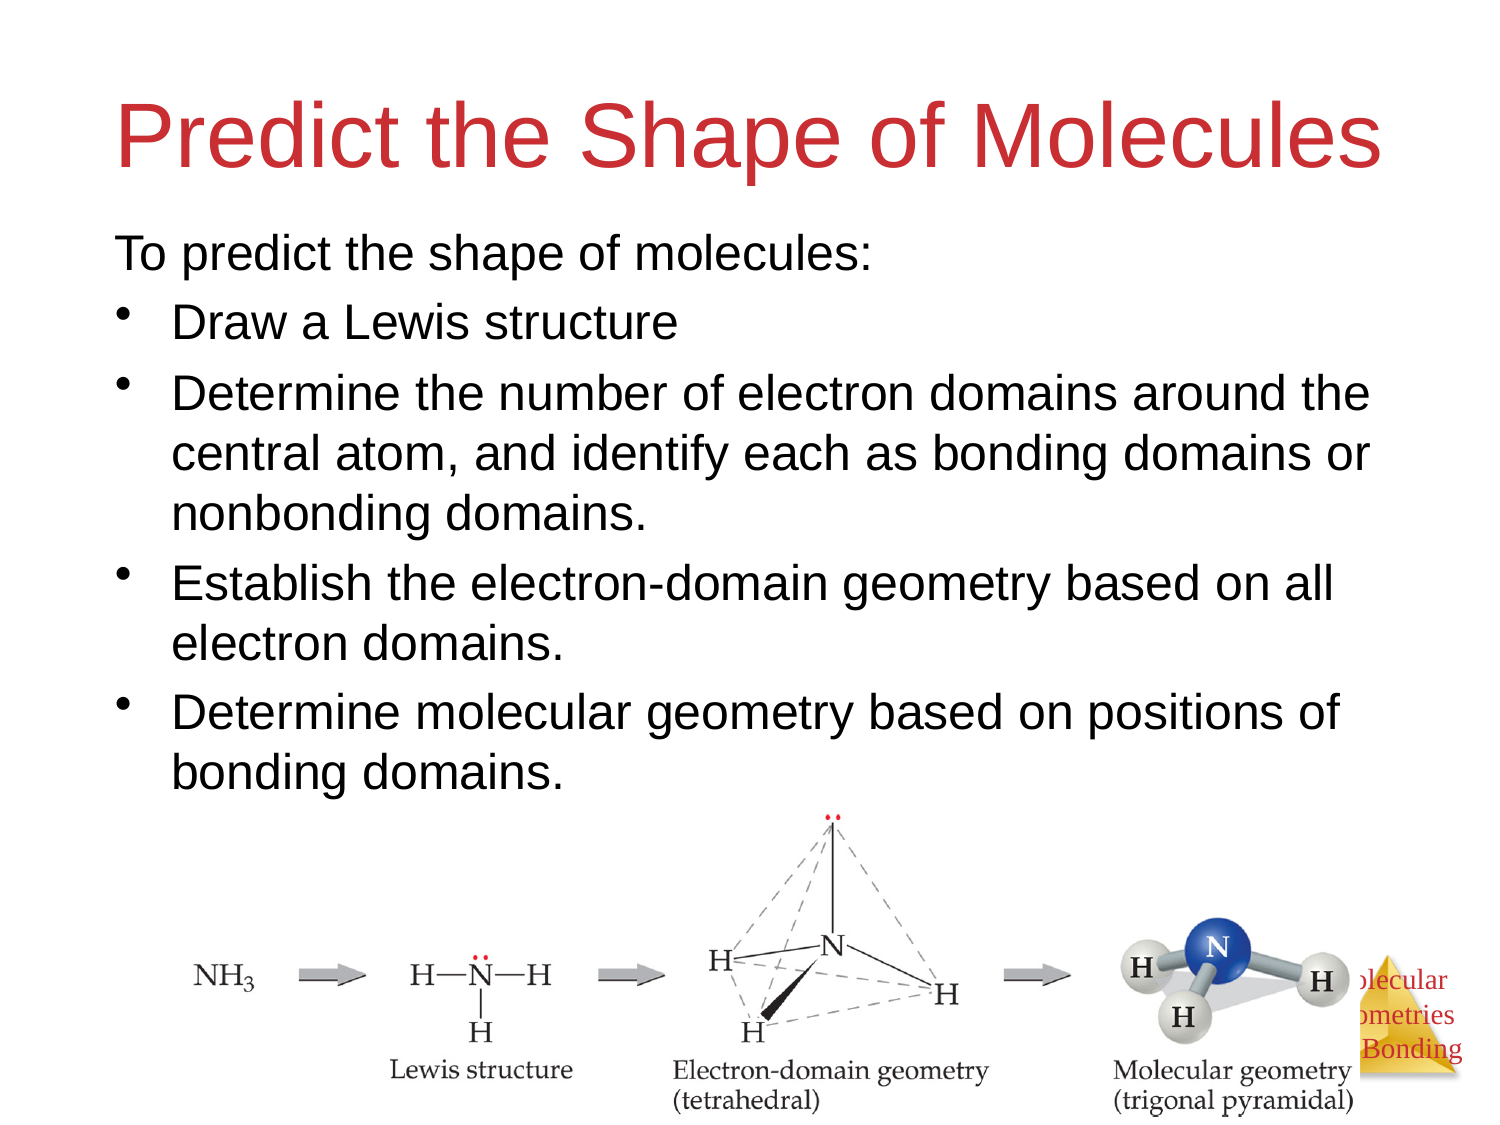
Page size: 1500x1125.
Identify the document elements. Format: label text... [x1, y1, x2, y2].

picture [184, 806, 1500, 1125]
title Predict the Shape of Molecules [0, 37, 1500, 226]
list To predict the shape of molecules: Draw a Lewis structure Determine the number of electron domains around the central atom, and identify each as bonding domains or nonbonding domains. Establish the electron-domain geometry based on all electron domains. Determine molecular geometry based on positions of bonding domains. [99, 212, 1401, 835]
